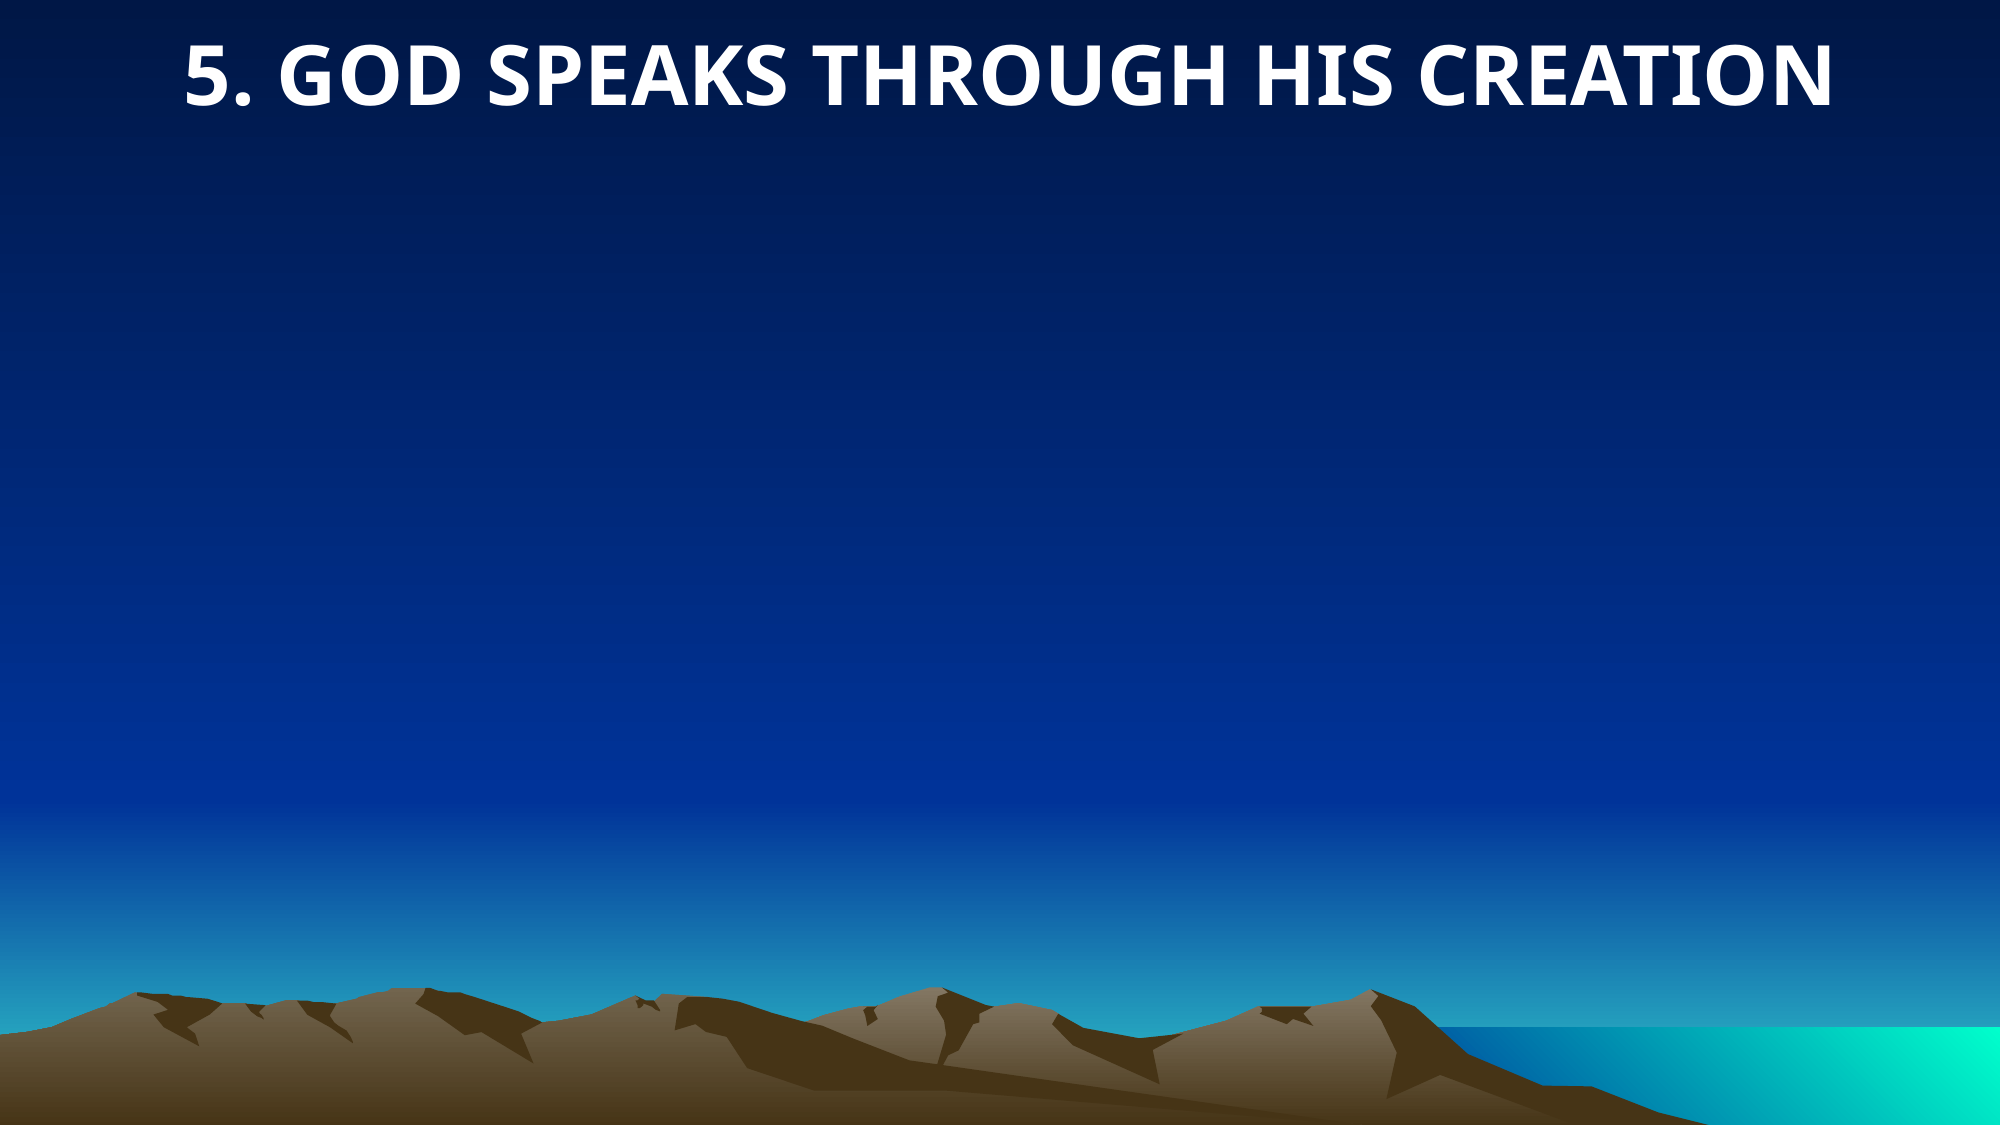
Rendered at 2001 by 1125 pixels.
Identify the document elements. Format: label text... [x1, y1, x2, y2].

text_box 5. GOD SPEAKS THROUGH HIS CREATION [12, 0, 1988, 825]
